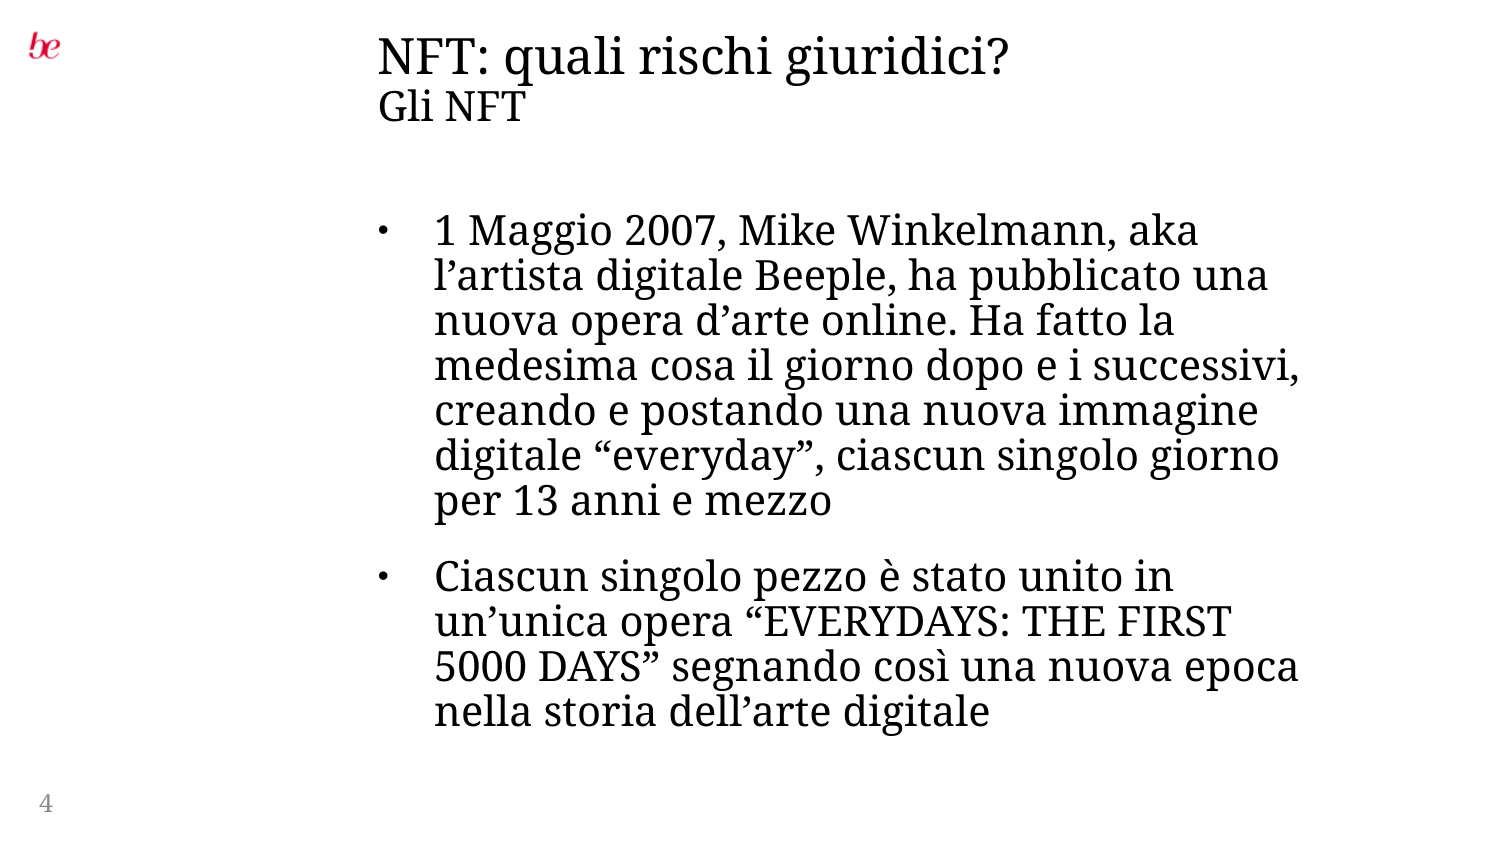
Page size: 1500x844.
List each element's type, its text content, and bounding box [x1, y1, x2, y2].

title NFT: quali rischi giuridici? [377, 24, 1334, 79]
list Gli NFT [377, 79, 1334, 156]
list 1 Maggio 2007, Mike Winkelmann, aka l’artista digitale Beeple, ha pubblicato una nuova opera d’arte online. Ha fatto la medesima cosa il giorno dopo e i successivi, creando e postando una nuova immagine digitale “everyday”, ciascun singolo giorno per 13 anni e mezzo Ciascun singolo pezzo è stato unito in un’unica opera “EVERYDAYS: THE FIRST 5000 DAYS” segnando così una nuova epoca nella storia dell’arte digitale [377, 209, 1334, 706]
slide_number 4 [24, 782, 225, 827]
